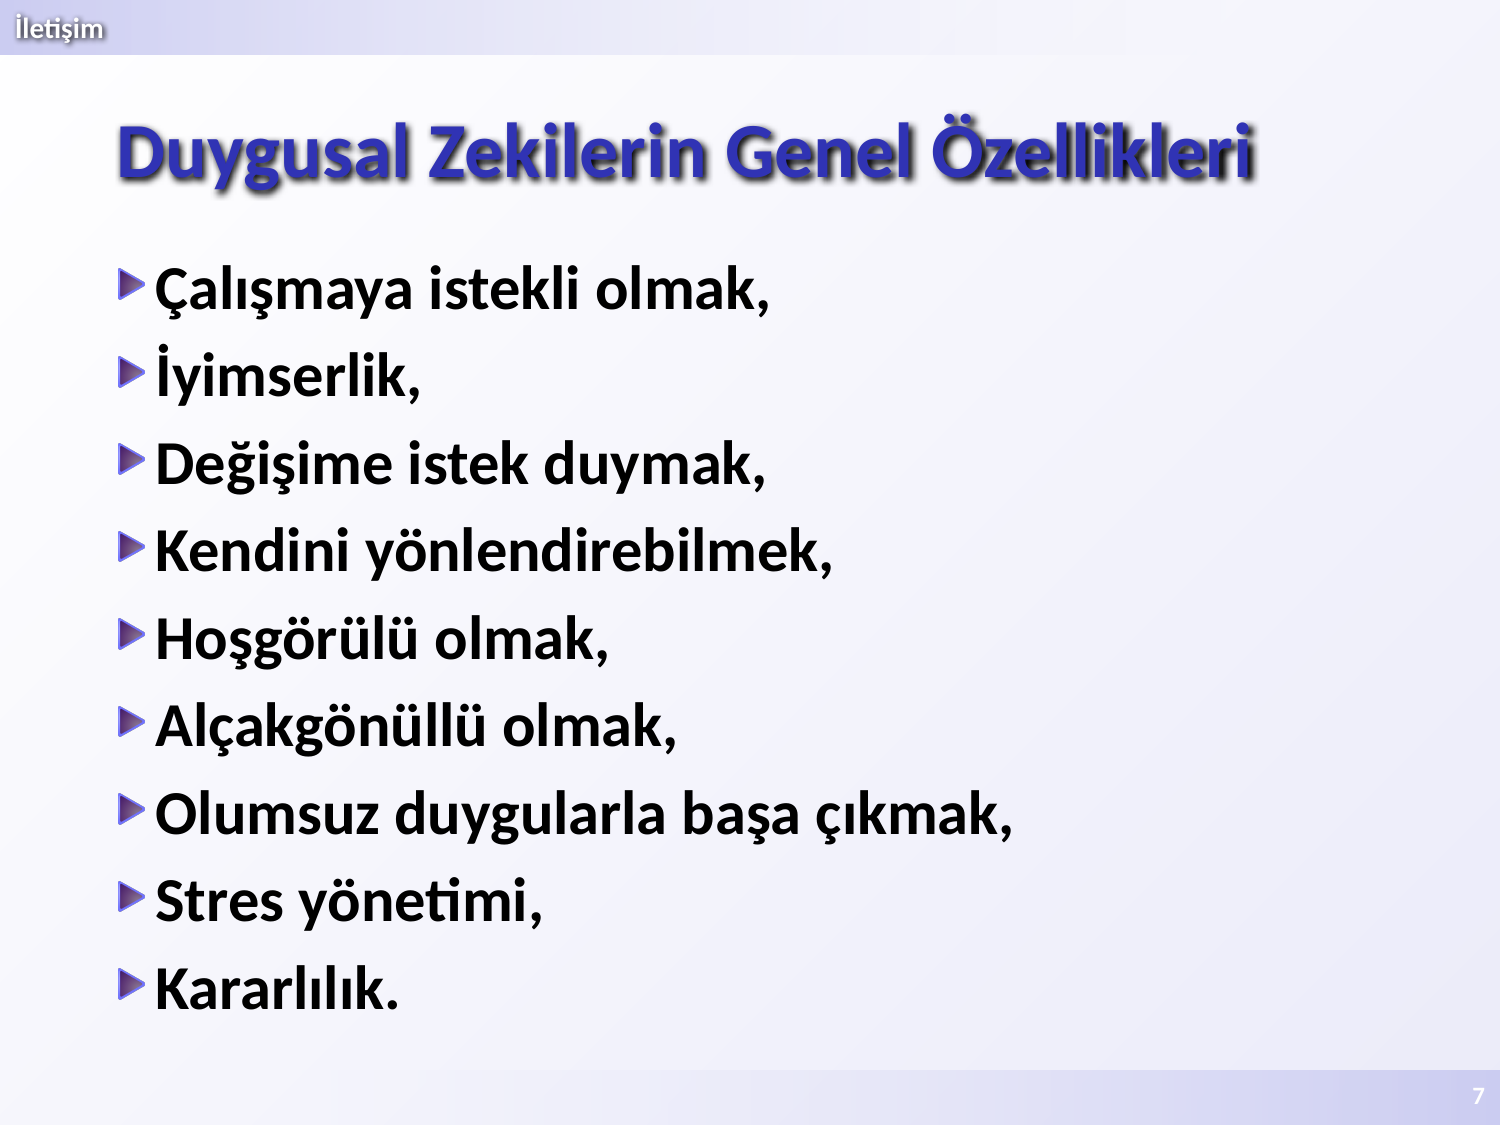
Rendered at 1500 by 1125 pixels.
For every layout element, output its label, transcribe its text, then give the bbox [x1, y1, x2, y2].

picture [118, 881, 145, 912]
picture [118, 268, 145, 300]
picture [118, 618, 145, 650]
list Çalışmaya istekli olmak, İyimserlik, Değişime istek duymak, Kendini yönlendirebilmek, Hoşgörülü olmak, Alçakgönüllü olmak, Olumsuz duygularla başa çıkmak, Stres yönetimi, Kararlılık. [103, 239, 1397, 1045]
slide_number 7 [1162, 1065, 1500, 1125]
title Duygusal Zekilerin Genel Özellikleri [101, 72, 1454, 233]
picture [118, 443, 145, 475]
picture [118, 356, 145, 388]
picture [118, 706, 145, 737]
picture [118, 968, 145, 1000]
picture [118, 793, 145, 825]
picture [118, 531, 145, 562]
